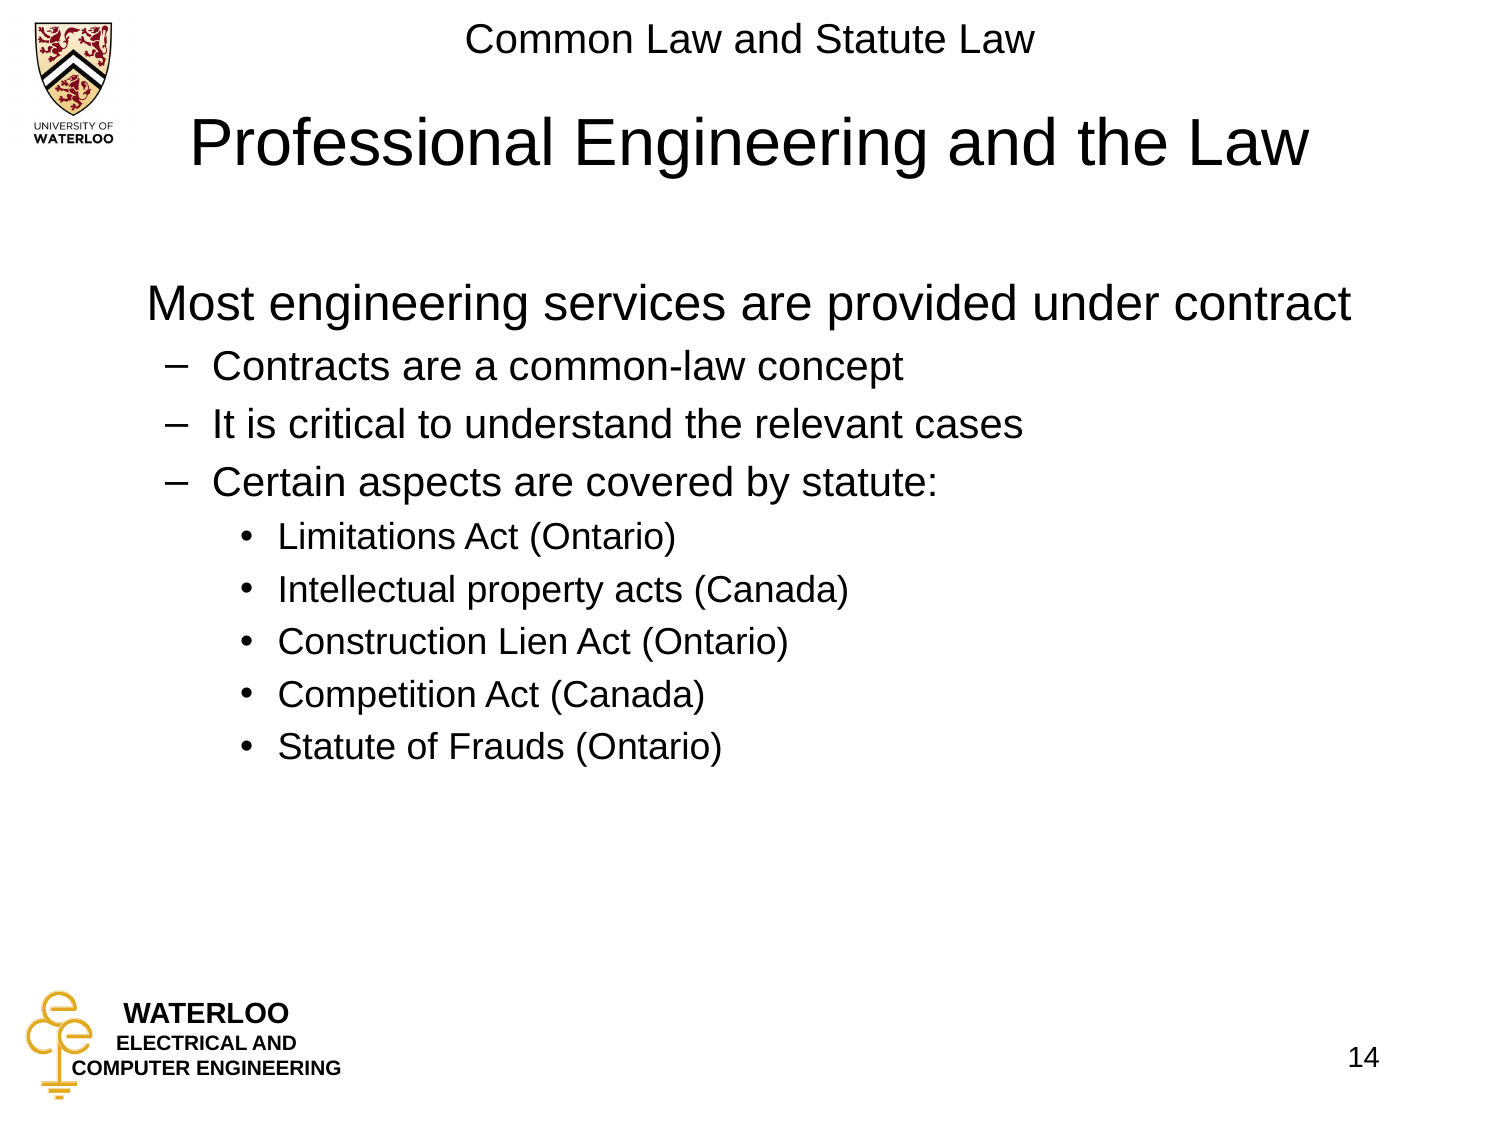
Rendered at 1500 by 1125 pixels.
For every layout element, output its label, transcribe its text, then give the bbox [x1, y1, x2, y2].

list Most engineering services are provided under contract Contracts are a common-law concept It is critical to understand the relevant cases Certain aspects are covered by statute: Limitations Act (Ontario) Intellectual property acts (Canada) Construction Lien Act (Ontario) Competition Act (Canada) Statute of Frauds (Ontario) [74, 262, 1426, 932]
picture [21, 986, 97, 1104]
title Professional Engineering and the Law [74, 44, 1426, 233]
picture [5, 14, 141, 152]
